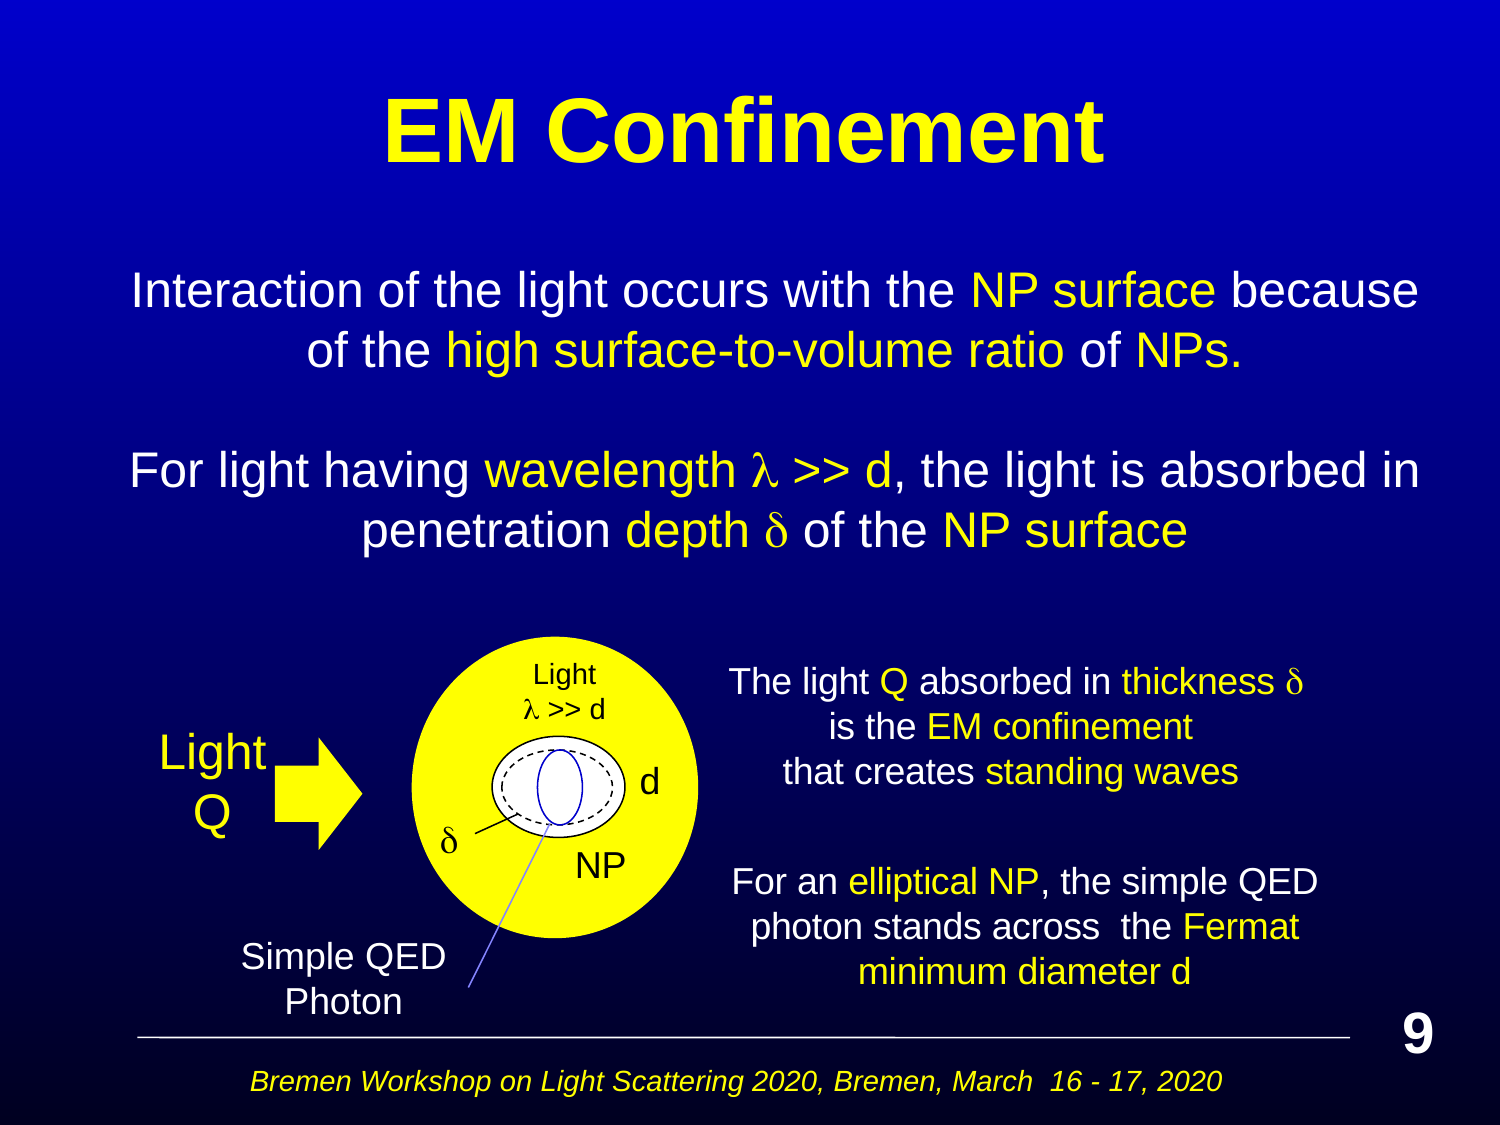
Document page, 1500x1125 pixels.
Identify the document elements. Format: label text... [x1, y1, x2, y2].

text_box Interaction of the light occurs with the NP surface because of the high surface-to-volume ratio of NPs. For light having wavelength  >> d, the light is absorbed in penetration depth  of the NP surface [99, 249, 1450, 625]
title EM Confinement [106, 32, 1382, 220]
footer Bremen Workshop on Light Scattering 2020, Bremen, March 16 - 17, 2020 [234, 1054, 1354, 1093]
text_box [137, 637, 698, 938]
text_box The light Q absorbed in thickness  is the EM confinement that creates standing waves [702, 649, 1345, 748]
text_box [1345, 699, 1350, 749]
text_box 9 [1387, 987, 1500, 1073]
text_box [224, 749, 1351, 1032]
